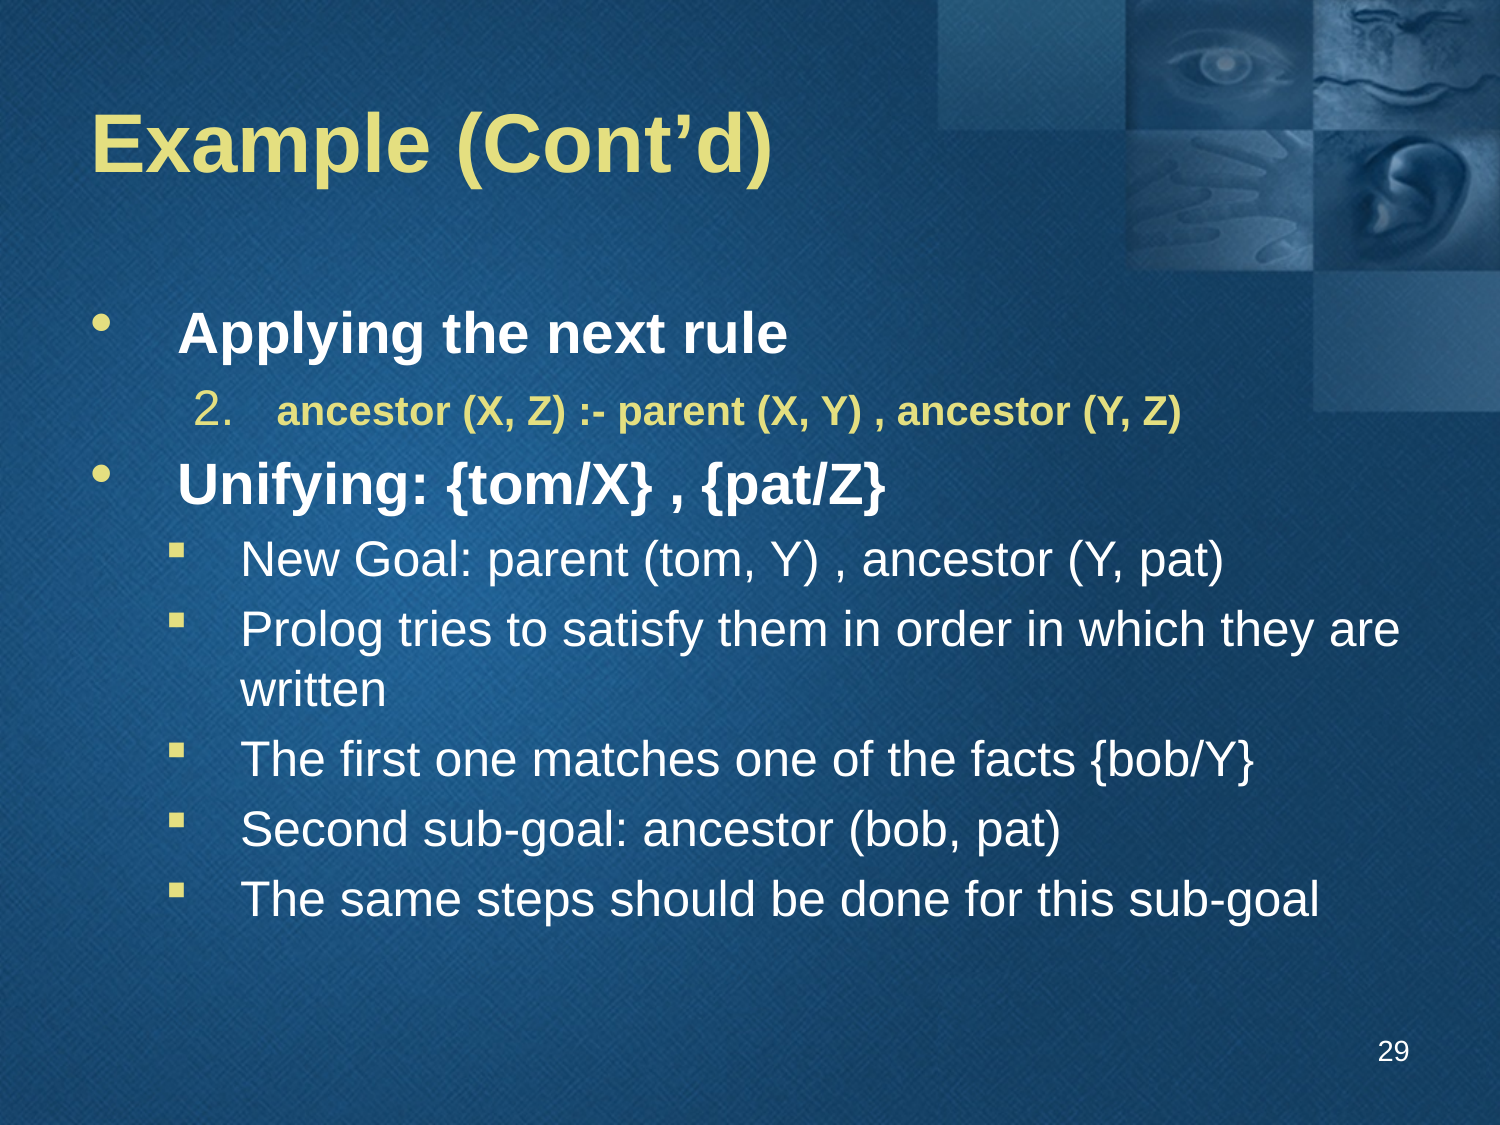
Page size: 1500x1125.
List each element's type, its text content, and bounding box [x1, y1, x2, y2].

picture [0, 0, 1500, 1125]
list Applying the next rule 2. ancestor (X, Z) :- parent (X, Y) , ancestor (Y, Z) Unifying: {tom/X} , {pat/Z} New Goal: parent (tom, Y) , ancestor (Y, pat) Prolog tries to satisfy them in order in which they are written The first one matches one of the facts {bob/Y} Second sub-goal: ancestor (bob, pat) The same steps should be done for this sub-goal [74, 287, 1426, 976]
title Example (Cont’d) [74, 44, 1426, 233]
slide_number 29 [1074, 1024, 1426, 1103]
